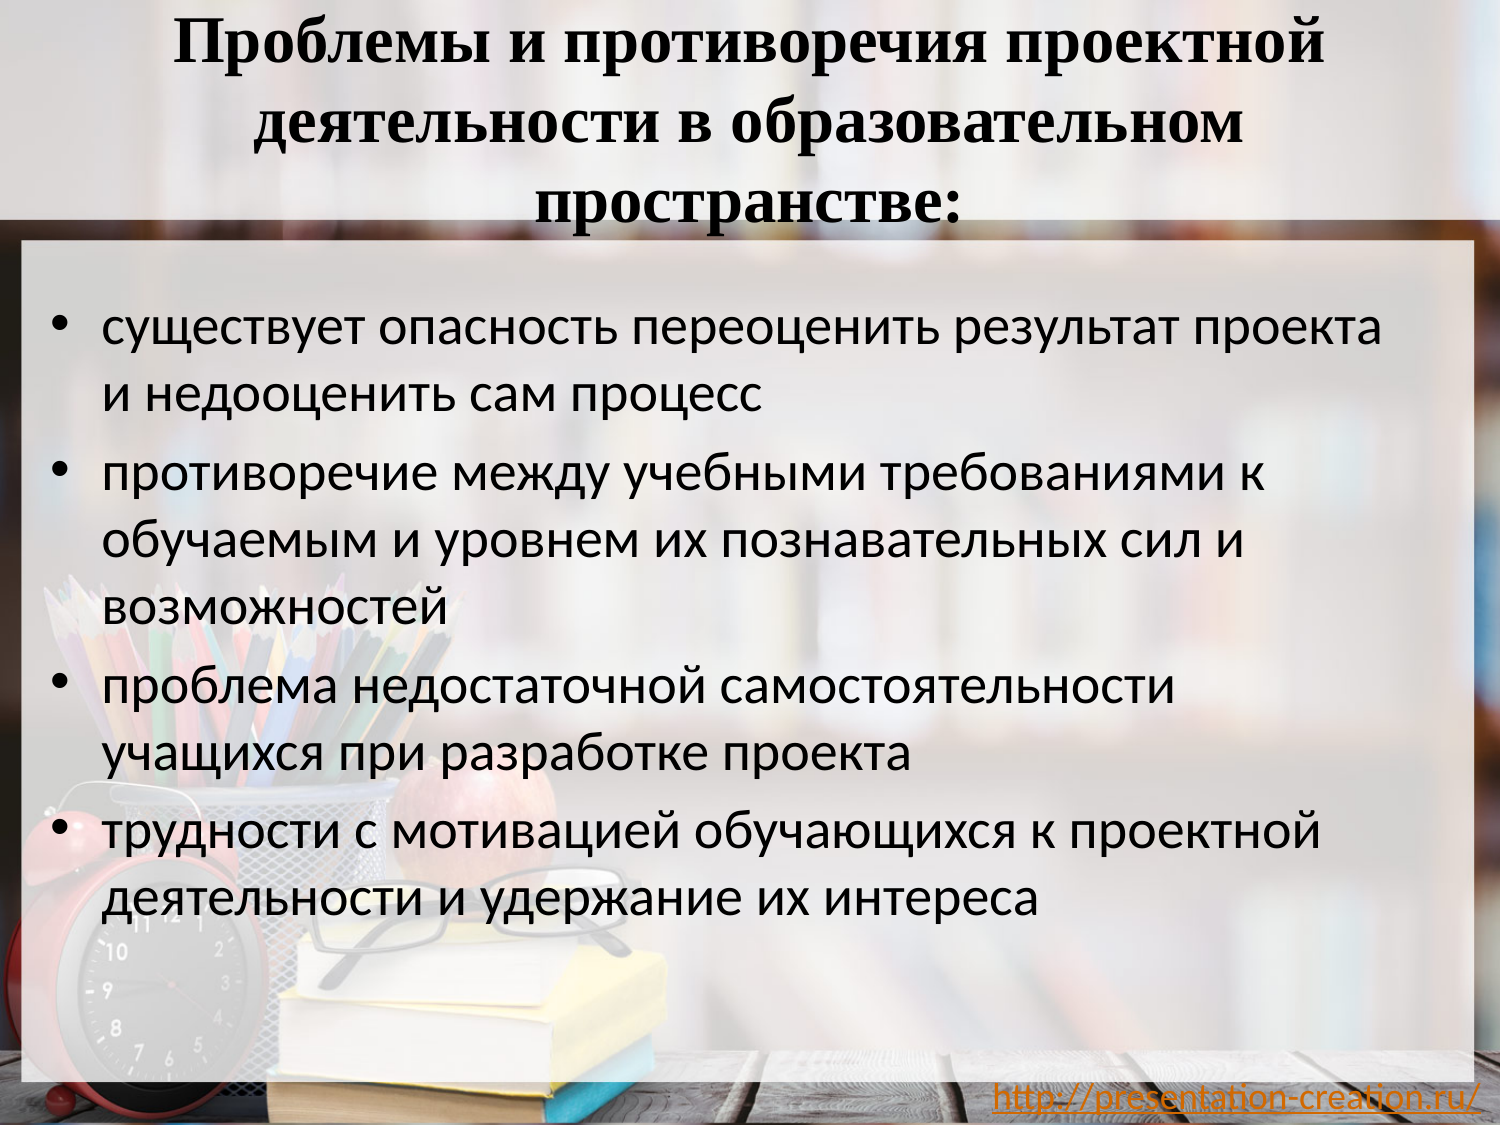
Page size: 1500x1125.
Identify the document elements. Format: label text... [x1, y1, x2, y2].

list существует опасность переоценить результат проекта и недооценить сам процесс противоречие между учебными требованиями к обучаемым и уровнем их познавательных сил и возможностей проблема недостаточной самостоятельности учащихся при разработке проекта трудности с мотивацией обучающихся к проектной деятельности и удержание их интереса [35, 281, 1425, 1005]
title Проблемы и противоречия проектной деятельности в образовательном пространстве: [75, 0, 1425, 233]
picture [0, 0, 1500, 1125]
